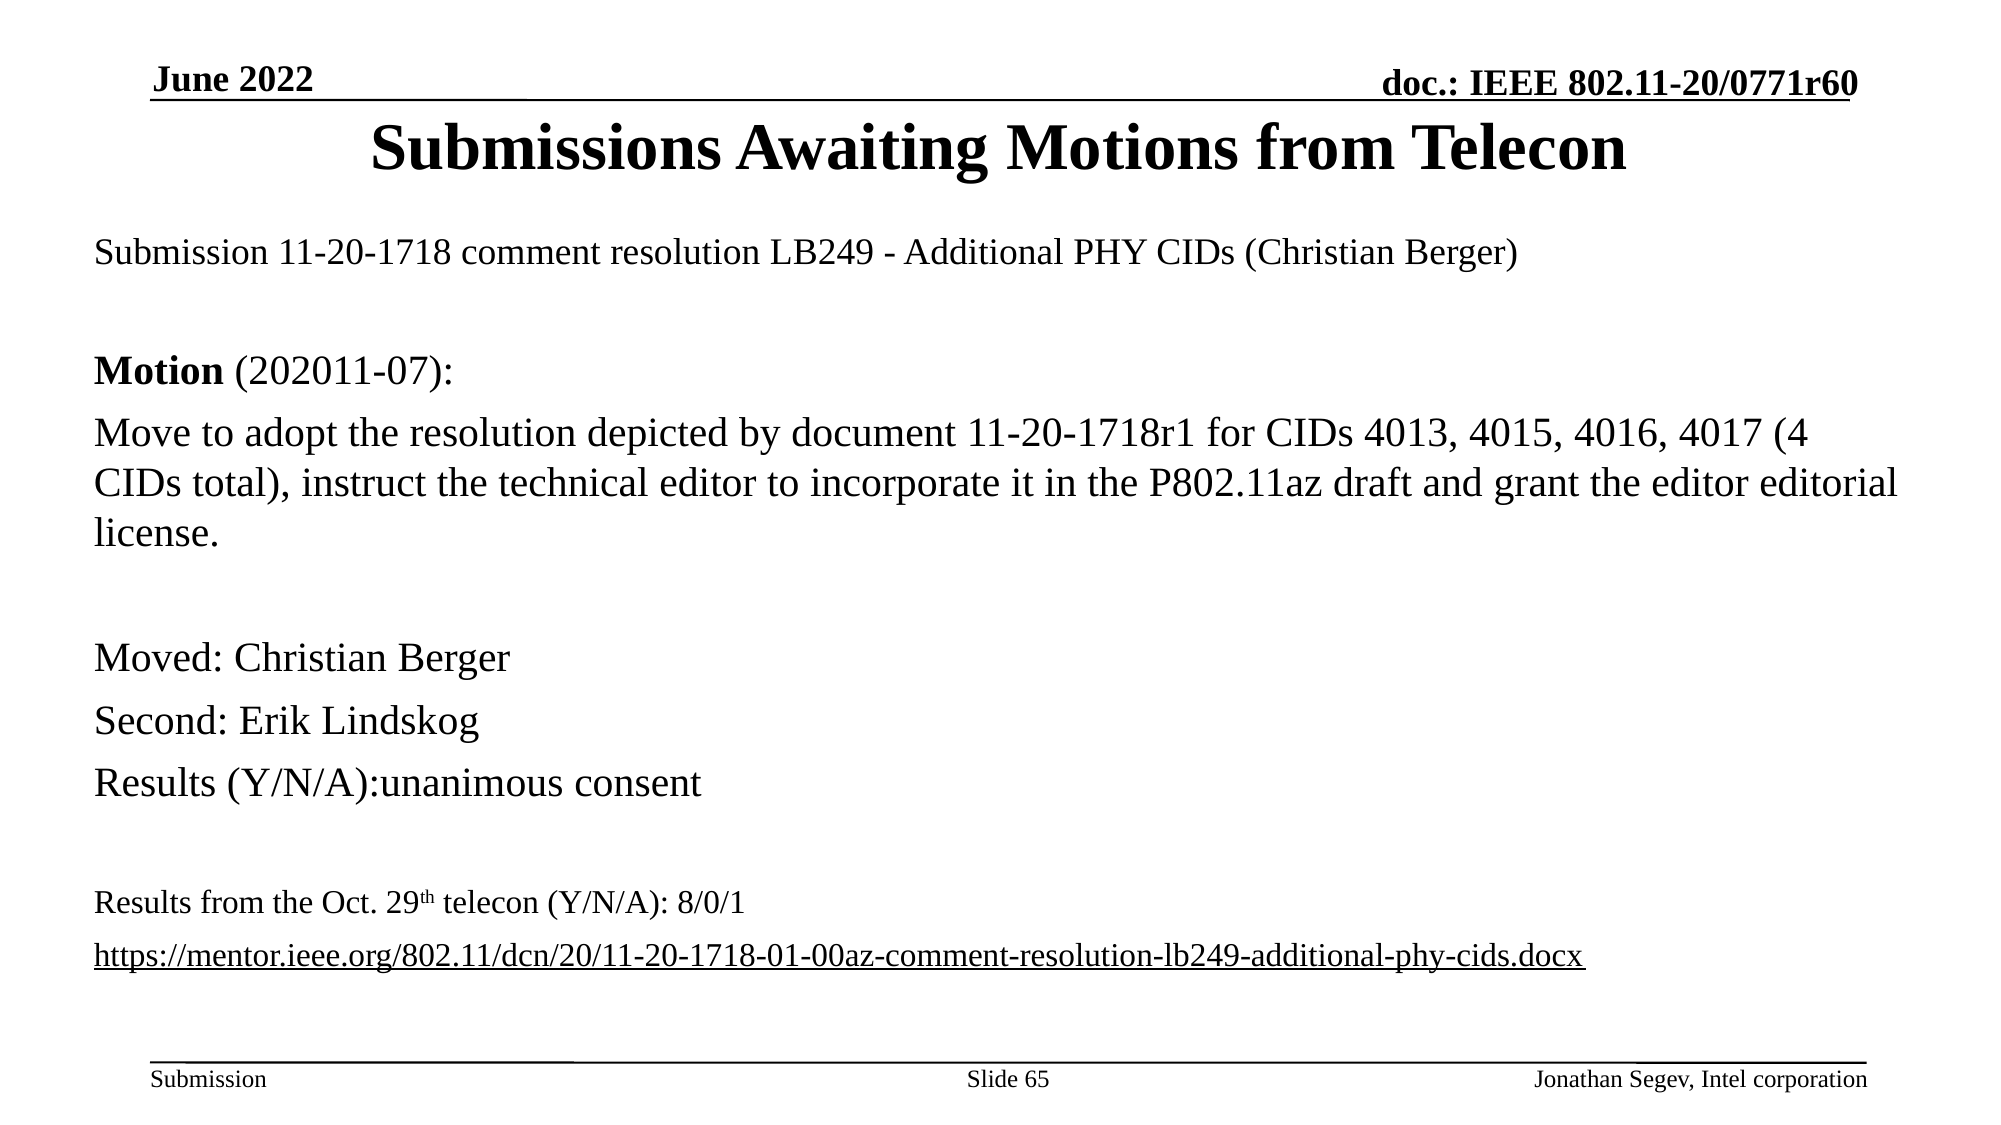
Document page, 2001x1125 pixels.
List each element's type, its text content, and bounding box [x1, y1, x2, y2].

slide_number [152, 54, 563, 100]
slide_number Slide 65 [950, 1061, 1067, 1123]
list Submission 11-20-1718 comment resolution LB249 - Additional PHY CIDs (Christian Berger) Motion (202011-07): Move to adopt the resolution depicted by document 11-20-1718r1 for CIDs 4013, 4015, 4016, 4017 (4 CIDs total), instruct the technical editor to incorporate it in the P802.11az draft and grant the editor editorial license. Moved: Christian Berger Second: Erik Lindskog Results (Y/N/A):unanimous consent Results from the Oct. 29th telecon (Y/N/A): 8/0/1 https://mentor.ieee.org/802.11/dcn/20/11-20-1718-01-00az-comment-resolution-lb249-additional-phy-cids.docx [78, 219, 1922, 1000]
footer Jonathan Segev, Intel corporation [1171, 1061, 1869, 1093]
title Submissions Awaiting Motions from Telecon [149, 112, 1850, 173]
